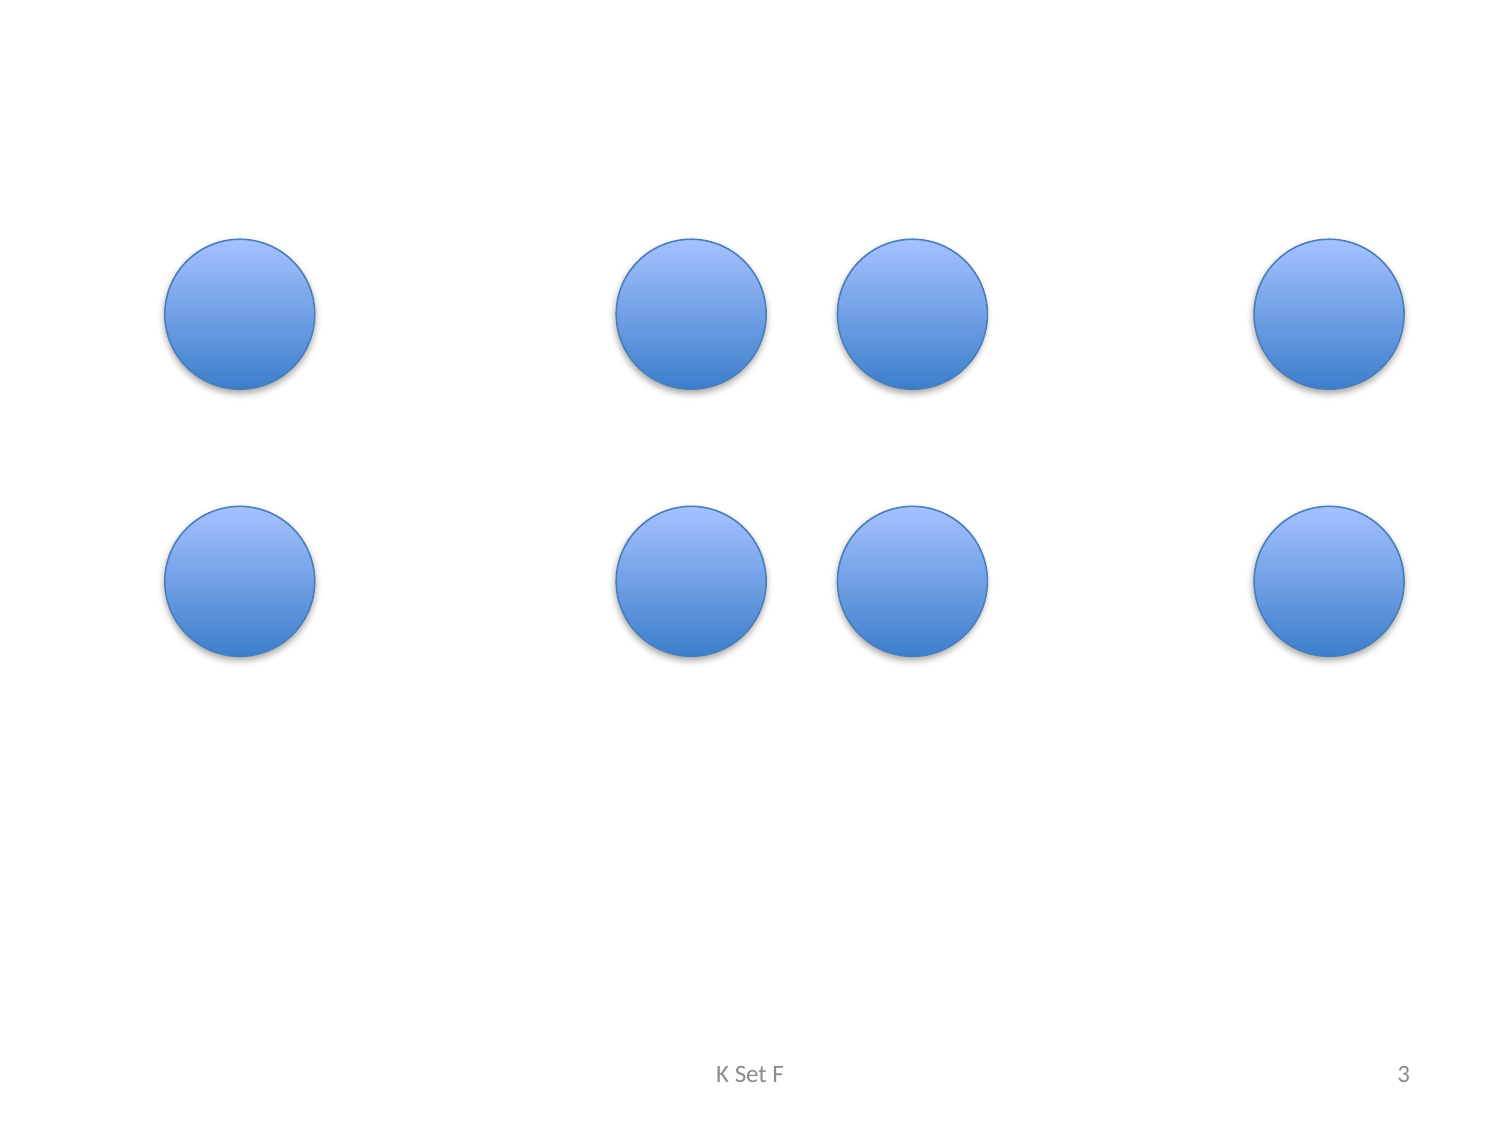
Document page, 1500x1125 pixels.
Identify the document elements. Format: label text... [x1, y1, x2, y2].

text_box [163, 505, 316, 658]
text_box [1253, 238, 1405, 390]
text_box [836, 505, 989, 658]
text_box [615, 505, 767, 658]
text_box [836, 238, 989, 390]
text_box [163, 238, 316, 390]
text_box [1253, 505, 1405, 658]
slide_number 3 [1074, 1042, 1425, 1103]
text_box [615, 238, 767, 390]
footer K Set F [512, 1042, 988, 1103]
